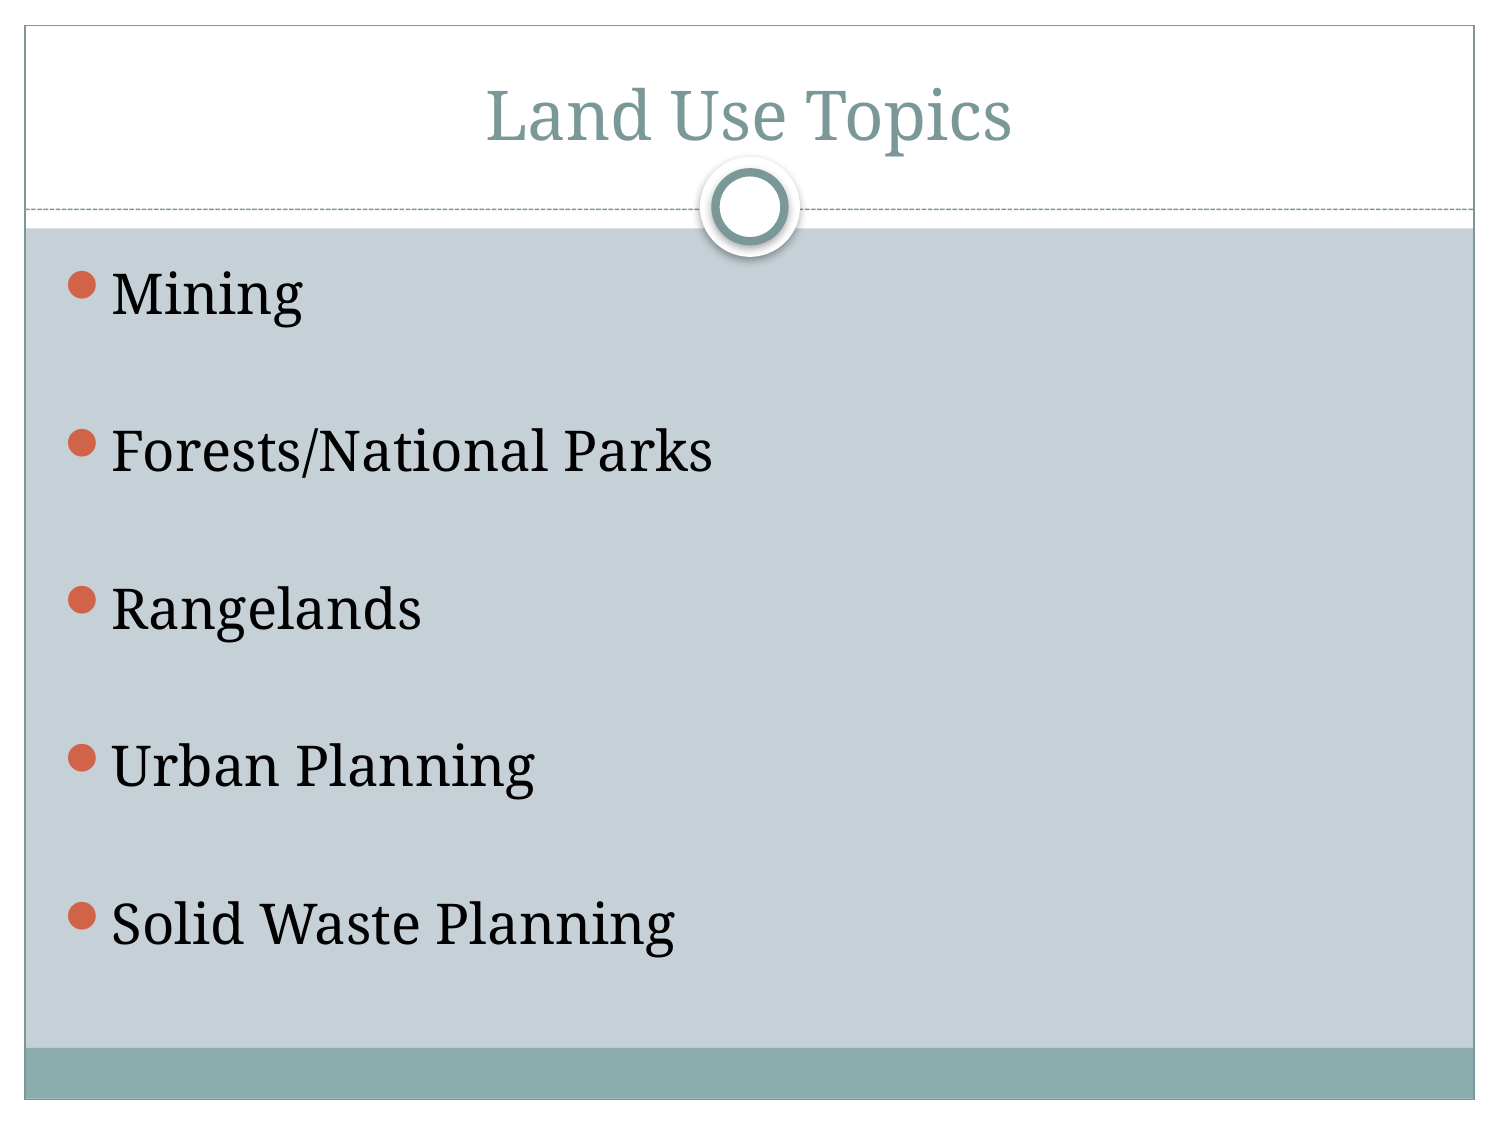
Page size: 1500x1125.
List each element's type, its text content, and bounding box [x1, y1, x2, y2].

list Mining Forests/National Parks Rangelands Urban Planning Solid Waste Planning [49, 250, 1445, 1001]
title Land Use Topics [49, 37, 1450, 162]
